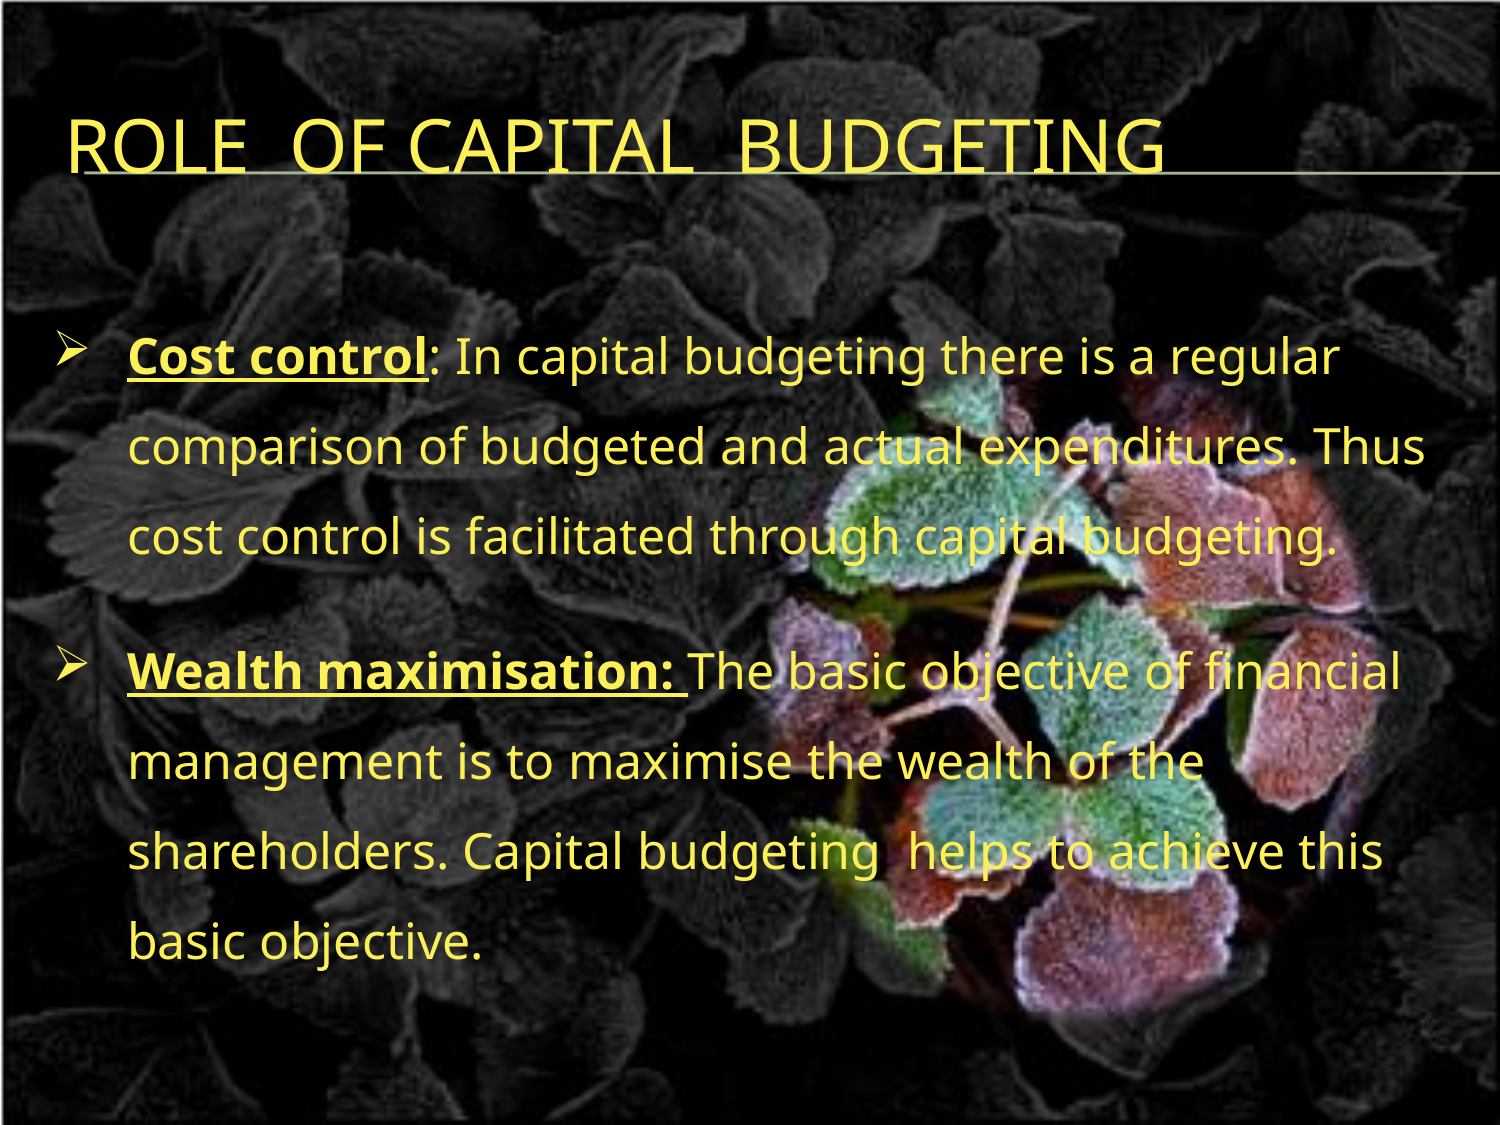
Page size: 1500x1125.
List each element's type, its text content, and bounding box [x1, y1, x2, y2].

picture [0, 0, 1500, 1125]
title Role of Capital Budgeting [49, 75, 1475, 213]
text_box Cost control: In capital budgeting there is a regular comparison of budgeted and actual expenditures. Thus cost control is facilitated through capital budgeting. Wealth maximisation: The basic objective of financial management is to maximise the wealth of the shareholders. Capital budgeting helps to achieve this basic objective. [37, 287, 1500, 1125]
